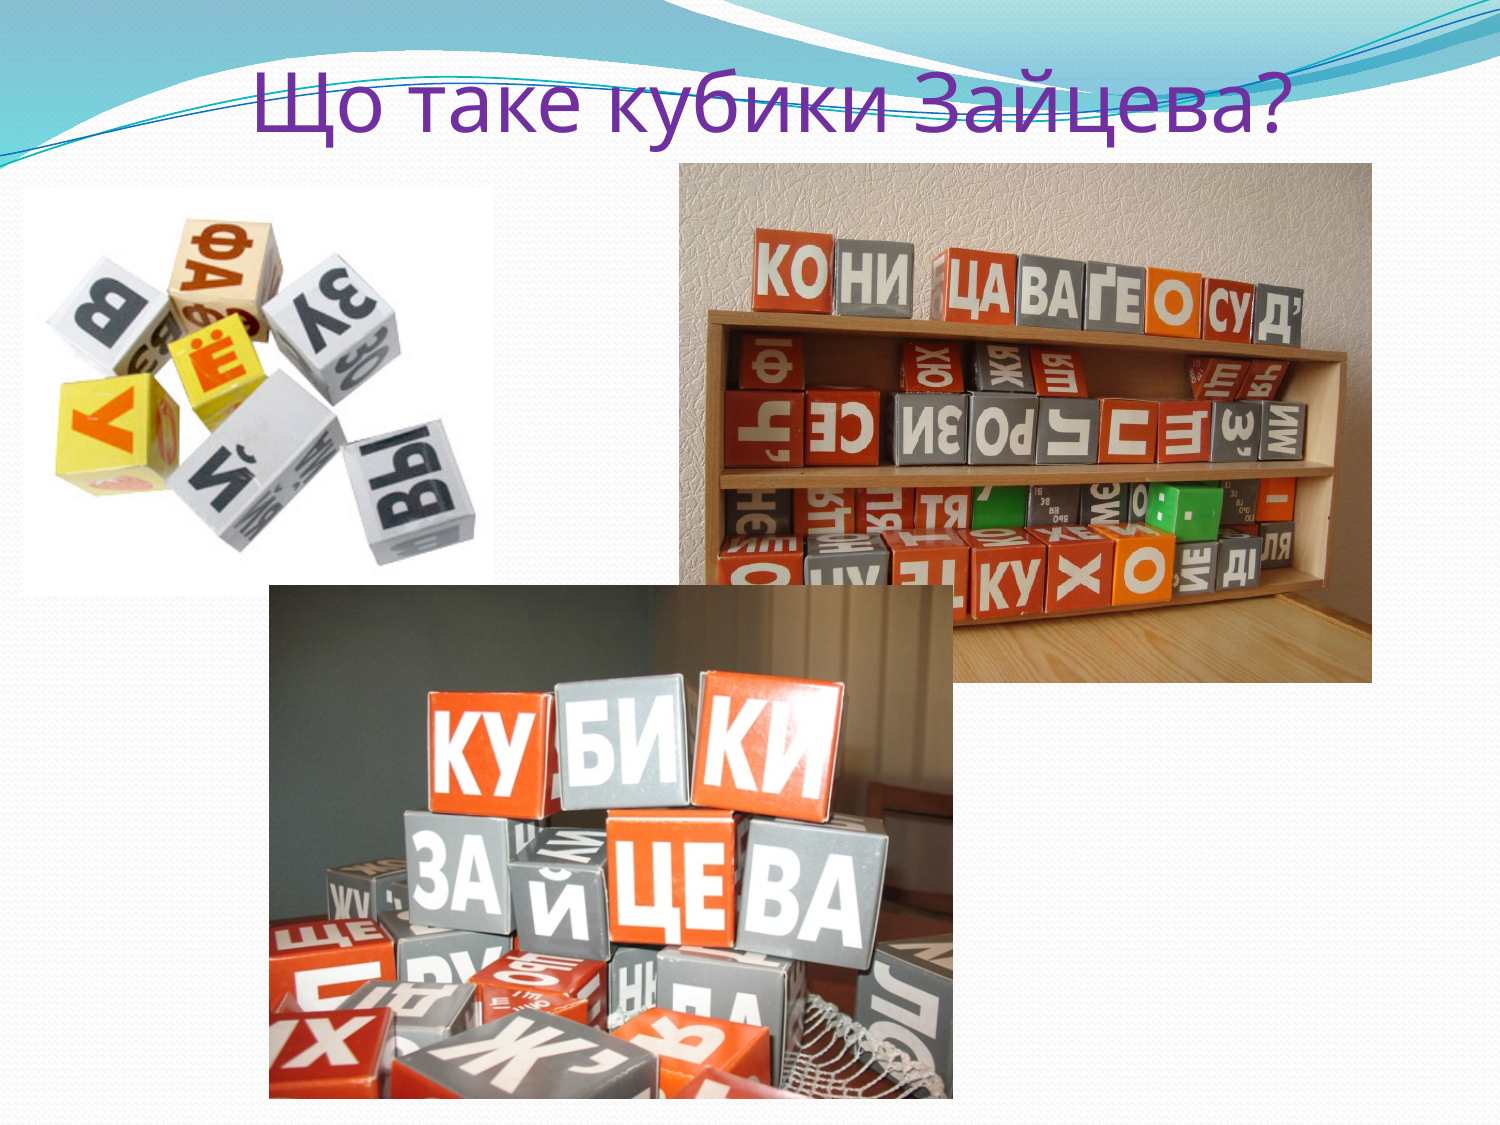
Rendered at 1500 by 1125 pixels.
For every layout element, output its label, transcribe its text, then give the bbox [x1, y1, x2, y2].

picture [23, 163, 1372, 1099]
text_box Що таке кубики Зайцева? [64, 42, 1500, 157]
